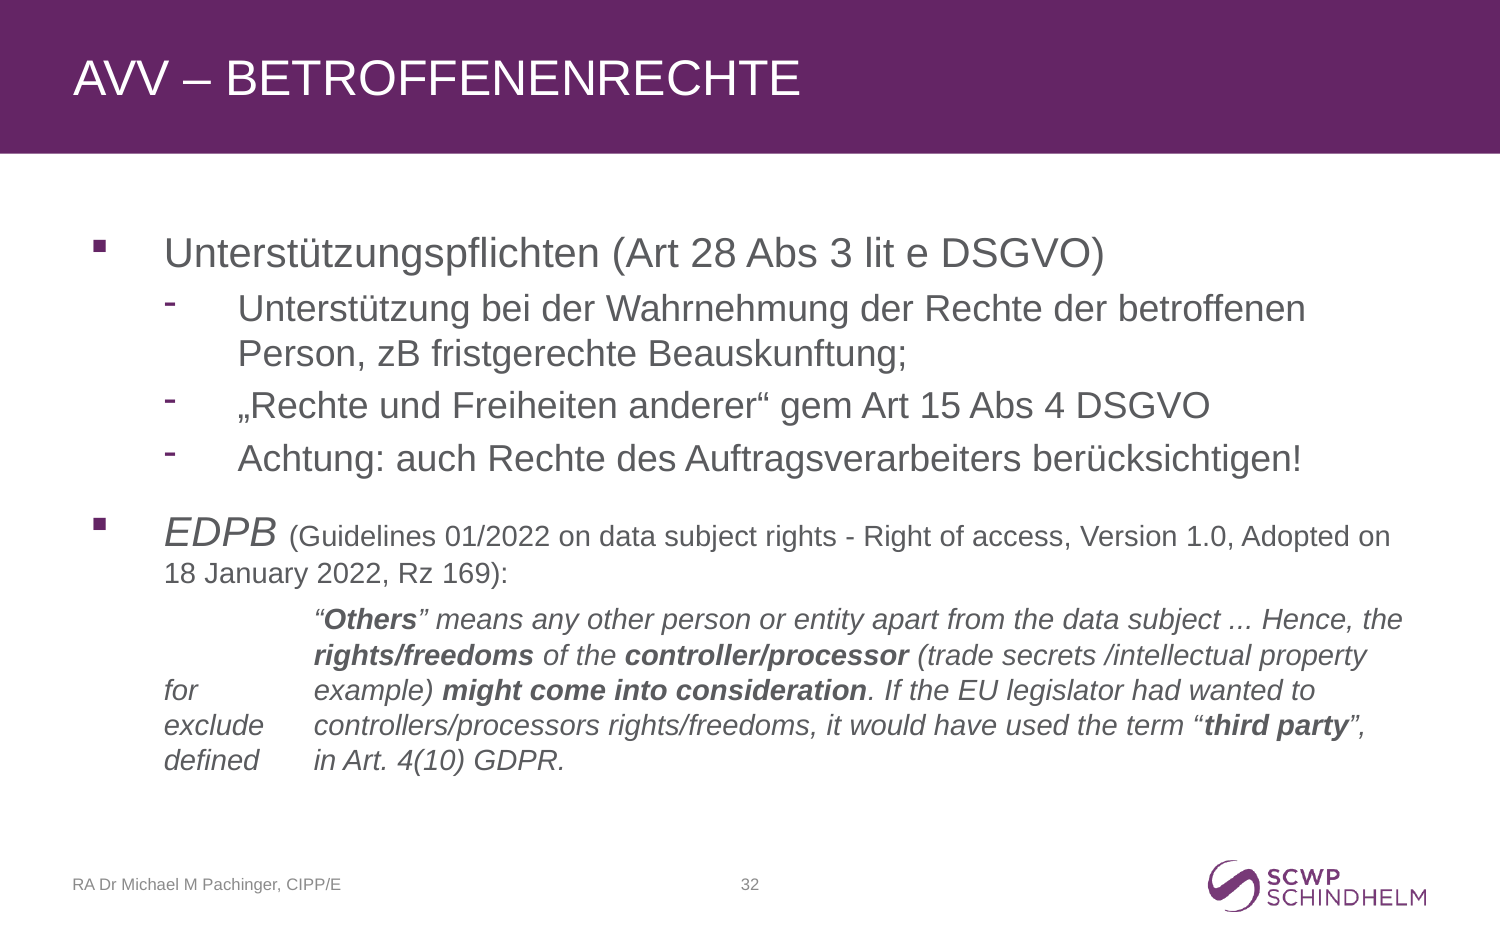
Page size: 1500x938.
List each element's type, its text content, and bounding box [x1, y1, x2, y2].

text_box 32 [672, 858, 828, 909]
list Unterstützungspflichten (Art 28 Abs 3 lit e DSGVO) Unterstützung bei der Wahrnehmung der Rechte der betroffenen Person, zB fristgerechte Beauskunftung; „Rechte und Freiheiten anderer“ gem Art 15 Abs 4 DSGVO Achtung: auch Rechte des Auftragsverarbeiters berücksichtigen! EDPB (Guidelines 01/2022 on data subject rights - Right of access, Version 1.0, Adopted on 18 January 2022, Rz 169): “Others” means any other person or entity apart from the data subject ... Hence, the rights/freedoms of the controller/processor (trade secrets /intellectual property for example) might come into consideration. If the EU legislator had wanted to exclude controllers/processors rights/freedoms, it would have used the term “third party”, defined in Art. 4(10) GDPR. [74, 218, 1426, 838]
title AVV – Betroffenenrechte [0, 0, 1500, 154]
picture [1207, 858, 1426, 912]
footer RA Dr Michael M Pachinger, CIPP/E [57, 858, 533, 909]
